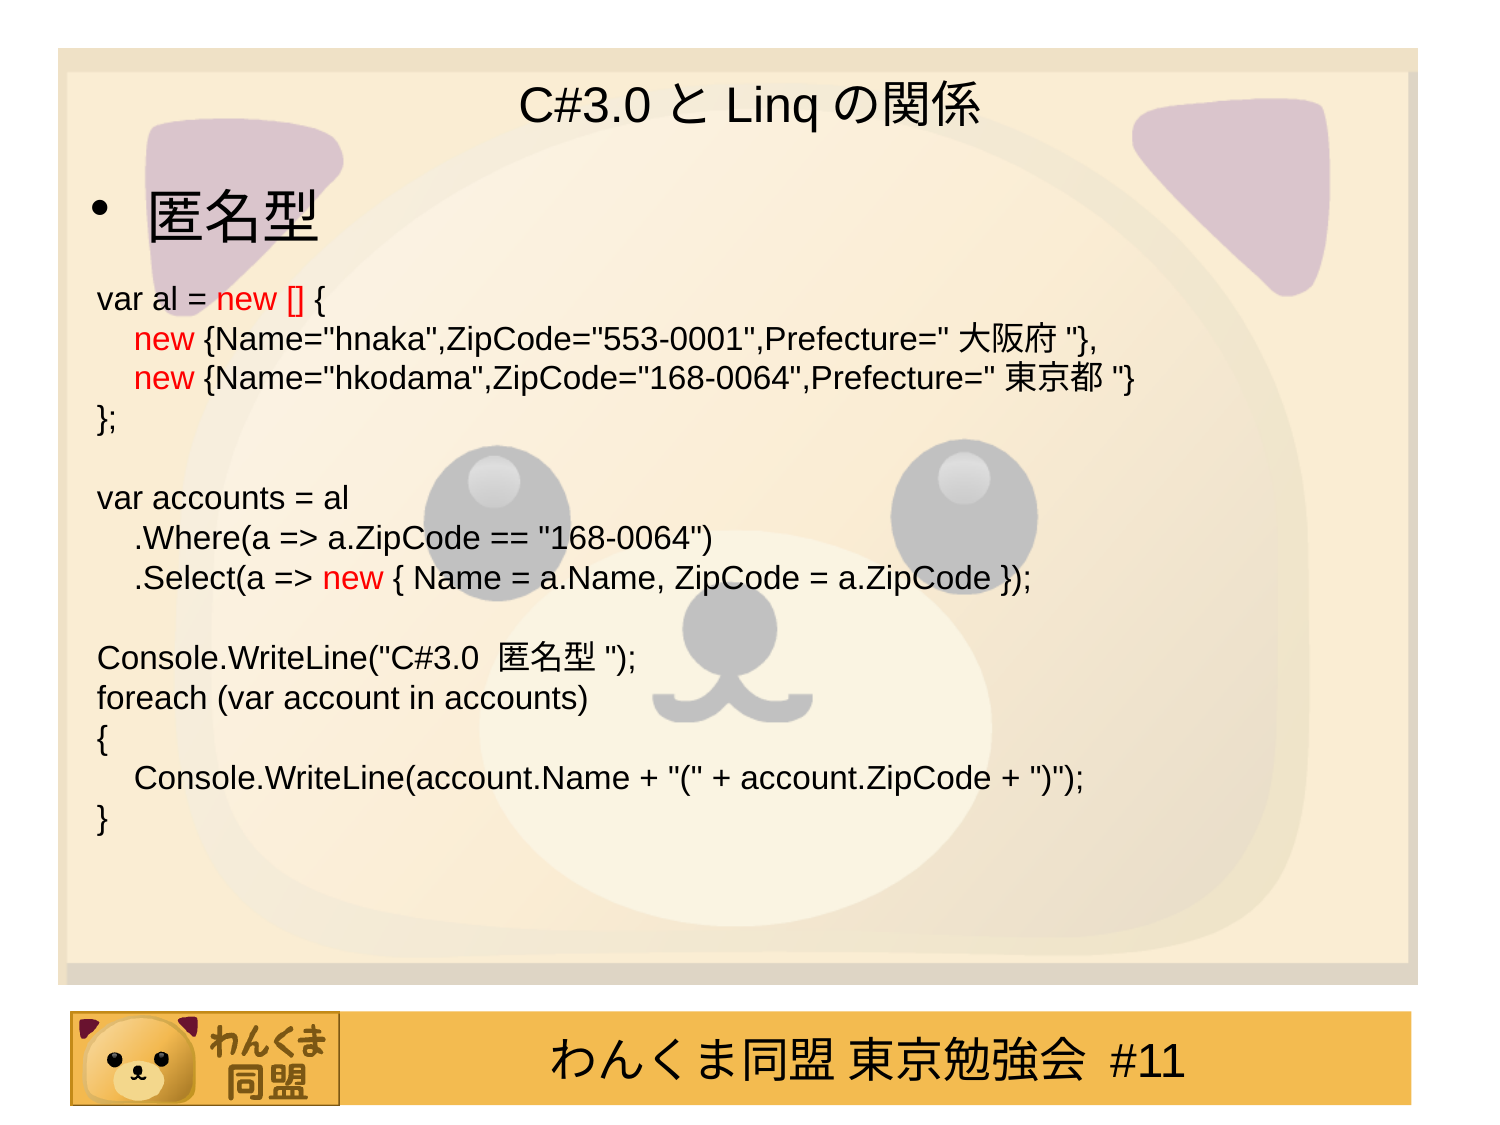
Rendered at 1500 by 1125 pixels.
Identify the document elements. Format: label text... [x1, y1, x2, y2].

text_box var al = new [] { new {Name="hnaka",ZipCode="553-0001",Prefecture="大阪府"}, new {Name="hkodama",ZipCode="168-0064",Prefecture="東京都"} }; var accounts = al .Where(a => a.ZipCode == "168-0064") .Select(a => new { Name = a.Name, ZipCode = a.ZipCode }); Console.WriteLine("C#3.0 匿名型"); foreach (var account in accounts) { Console.WriteLine(account.Name + "(" + account.ZipCode + ")"); } [82, 269, 1395, 844]
picture [58, 48, 1418, 985]
picture [70, 1011, 340, 1106]
title C#3.0とLinqの関係 [74, 44, 1426, 162]
list 匿名型 [74, 172, 1426, 1006]
